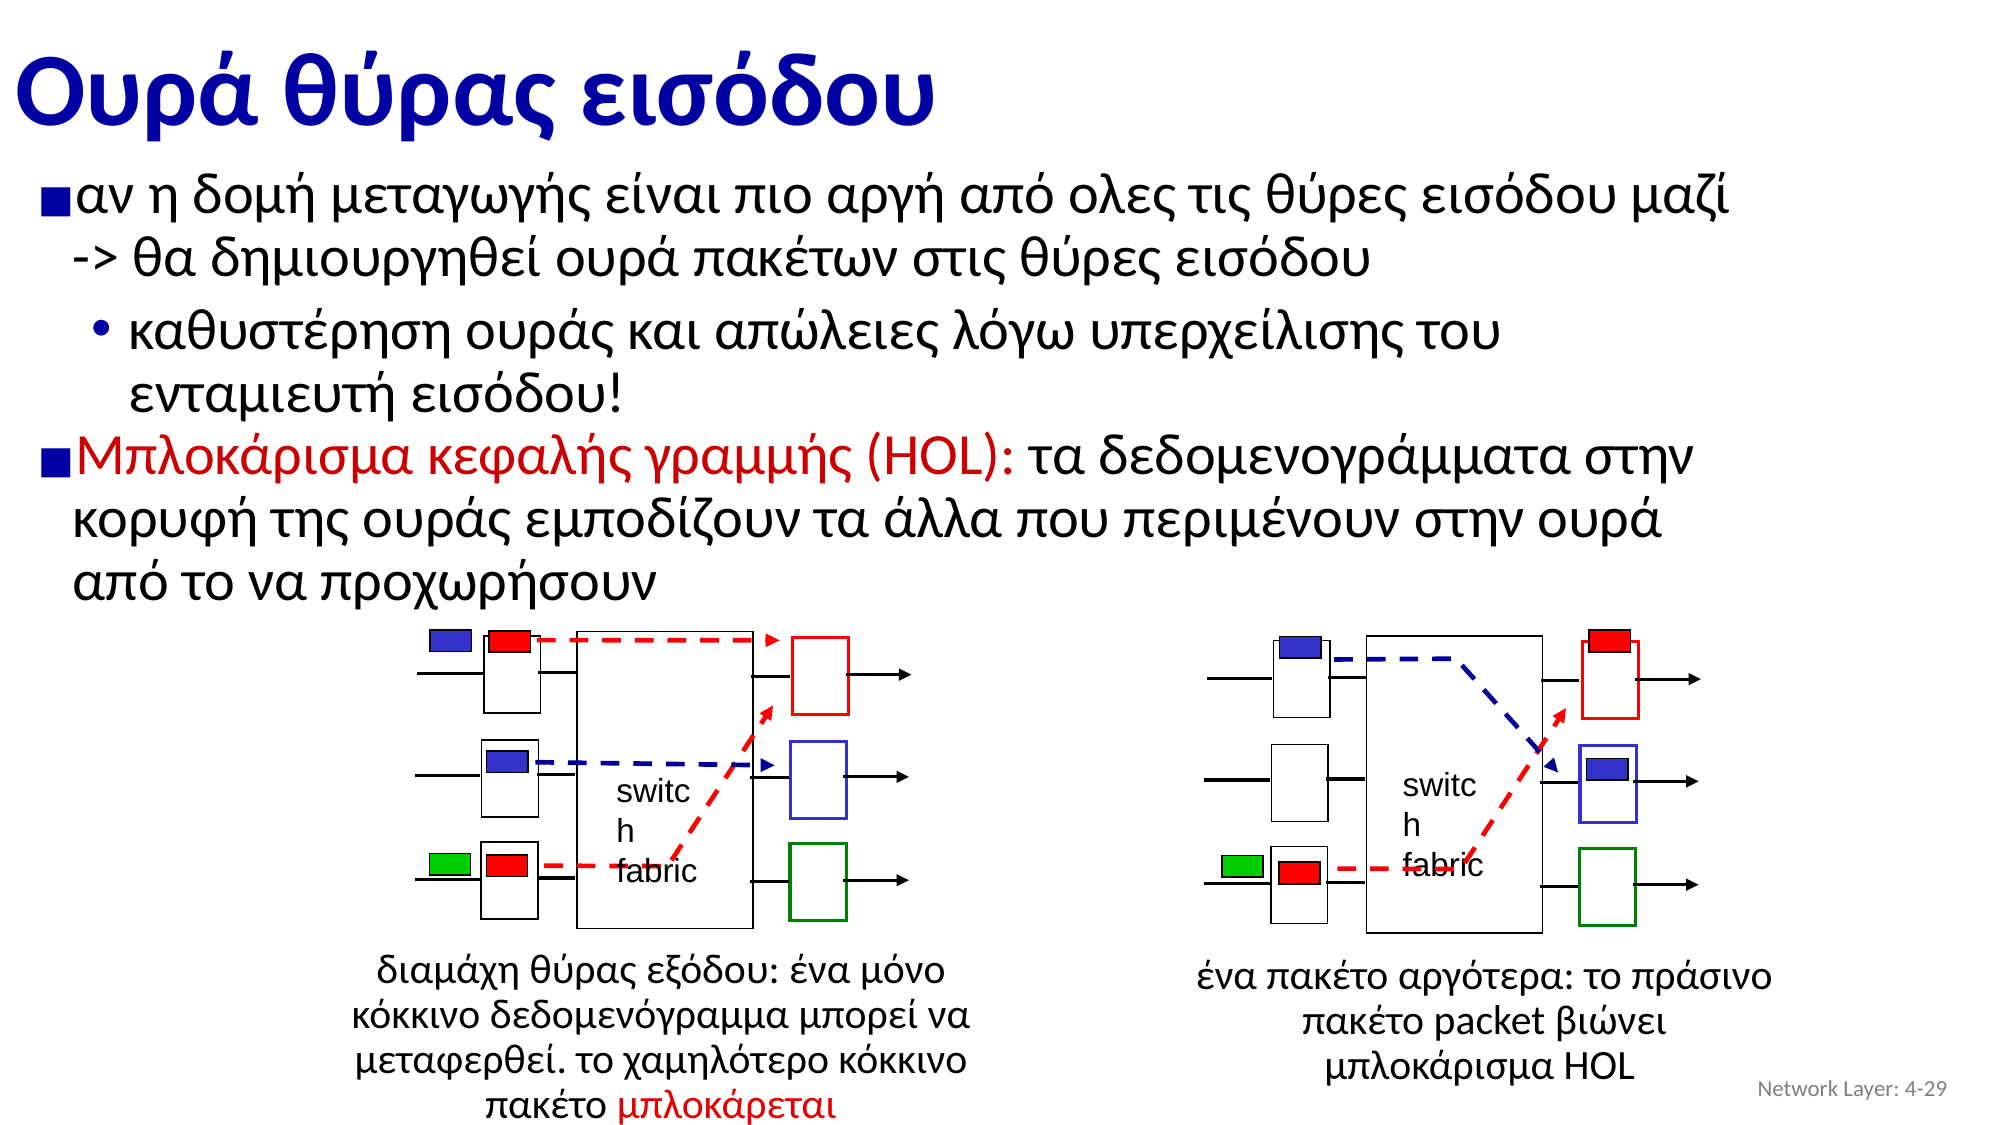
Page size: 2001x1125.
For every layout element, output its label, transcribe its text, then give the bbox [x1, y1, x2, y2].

text_box Μπλοκάρισμα κεφαλής γραμμής (HOL): τα δεδομενογράμματα στην κορυφή της ουράς εμποδίζουν τα άλλα που περιμένουν στην ουρά από το να προχωρήσουν [0, 416, 1776, 606]
slide_number Network Layer: 4-‹#› [1512, 1056, 1963, 1117]
title Ουρά θύρας εισόδου [0, 18, 1725, 166]
text_box διαμάχη θύρας εξόδου: ένα μόνο κόκκινο δεδομενόγραμμα μπορεί να μεταφερθεί. το χαμηλότερο κόκκινο πακέτο μπλοκάρεται [295, 939, 1027, 1125]
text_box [1171, 629, 1798, 1103]
list αν η δομή μεταγωγής είναι πιο αργή από ολες τις θύρες εισόδου μαζί -> θα δημιουργηθεί ουρά πακέτων στις θύρες εισόδου καθυστέρηση ουράς και απώλειες λόγω υπερχείλισης του ενταμιευτή εισόδου! [0, 155, 1761, 378]
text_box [414, 629, 912, 929]
